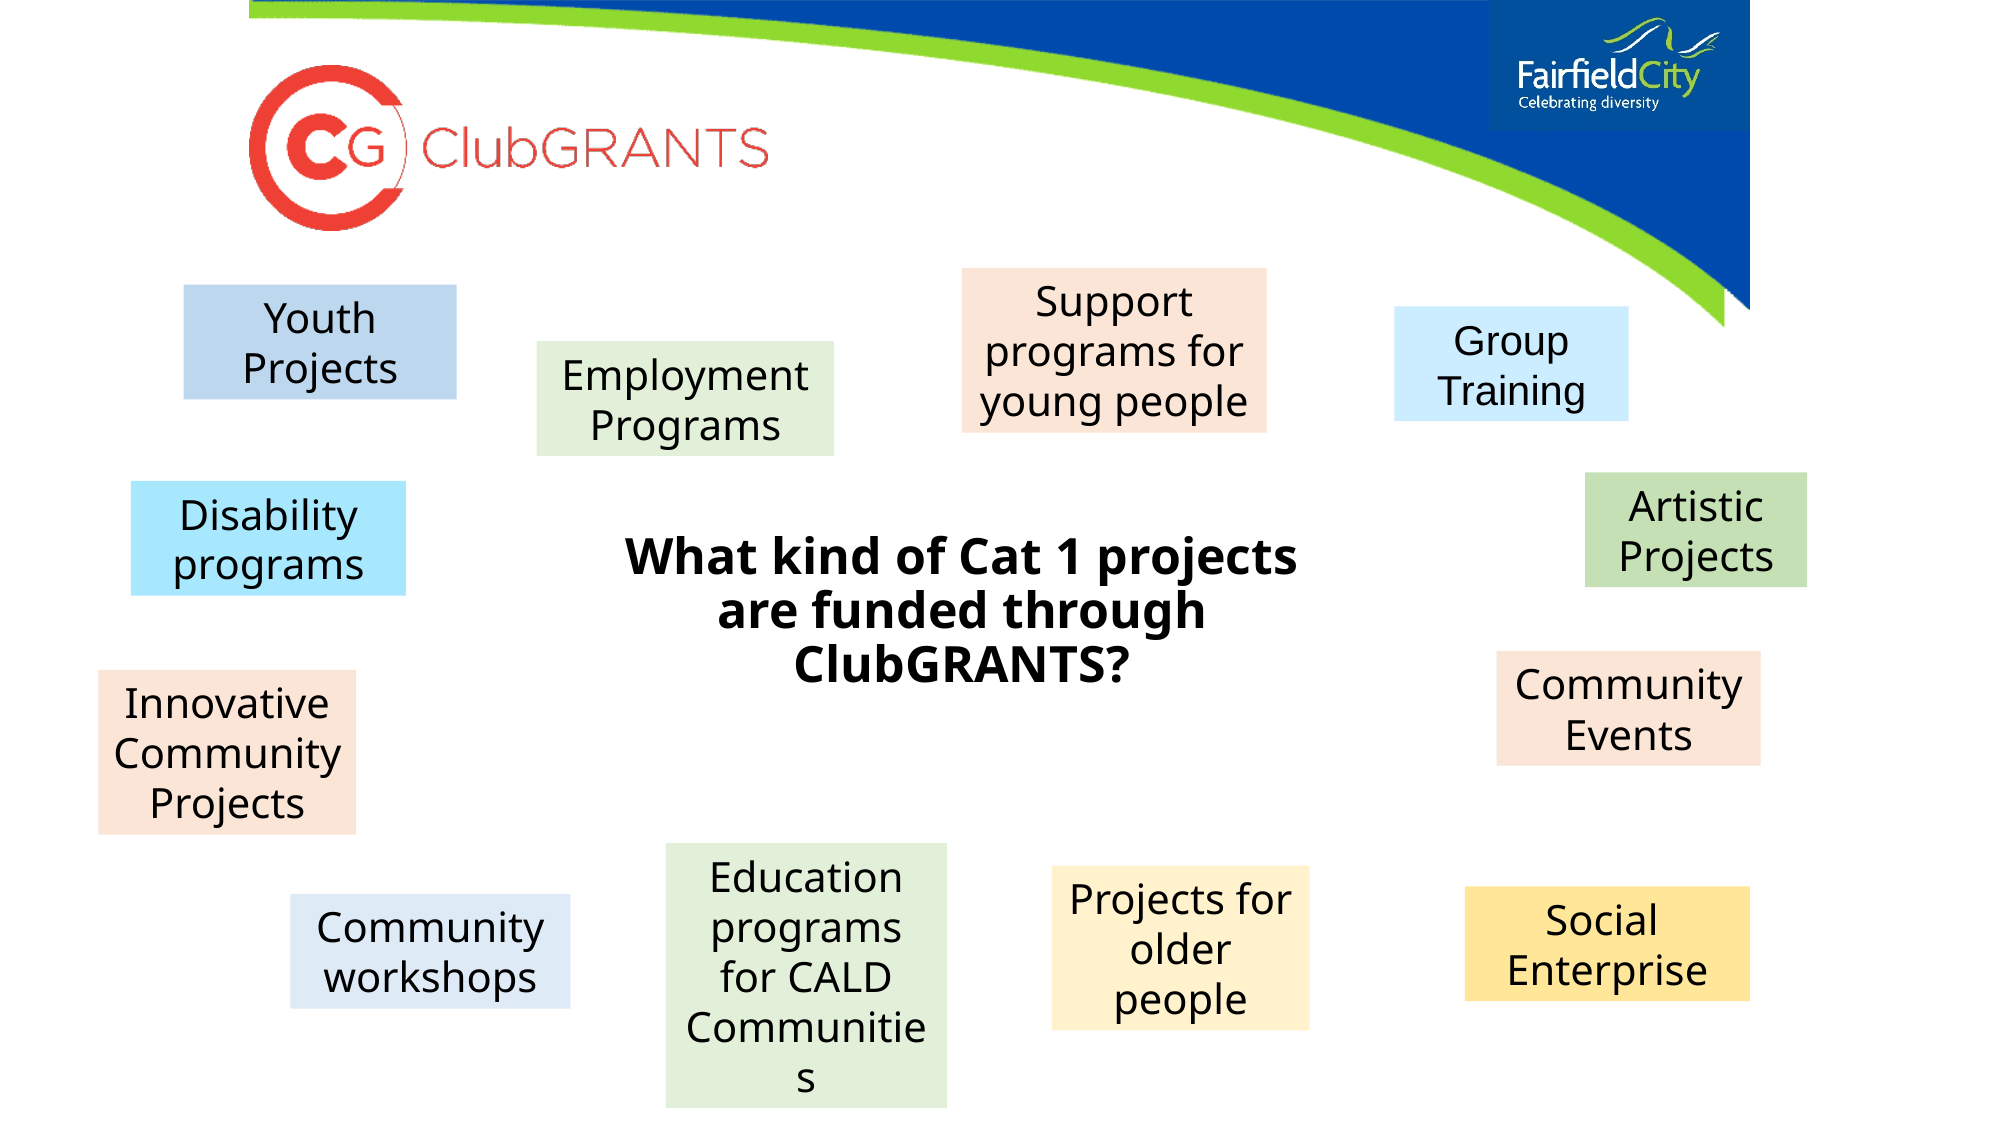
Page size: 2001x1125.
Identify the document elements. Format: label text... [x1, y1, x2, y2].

text_box Youth Projects [183, 284, 457, 400]
picture [249, 0, 1750, 329]
text_box Group Training [1394, 329, 1629, 422]
text_box Support programs for young people [961, 329, 1267, 433]
title What kind of Cat 1 projects are funded through ClubGRANTS? [577, 447, 1346, 778]
text_box Community workshops [290, 893, 571, 1009]
text_box Artistic Projects [1585, 472, 1808, 588]
text_box Disability programs [130, 480, 406, 596]
text_box Employment Programs [536, 341, 835, 456]
text_box Social Enterprise [1464, 886, 1750, 1002]
text_box Innovative Community Projects [98, 669, 357, 835]
text_box Education programs for CALD Communities [665, 843, 947, 1109]
text_box Community Events [1496, 650, 1761, 766]
text_box Projects for older people [1051, 865, 1310, 1031]
